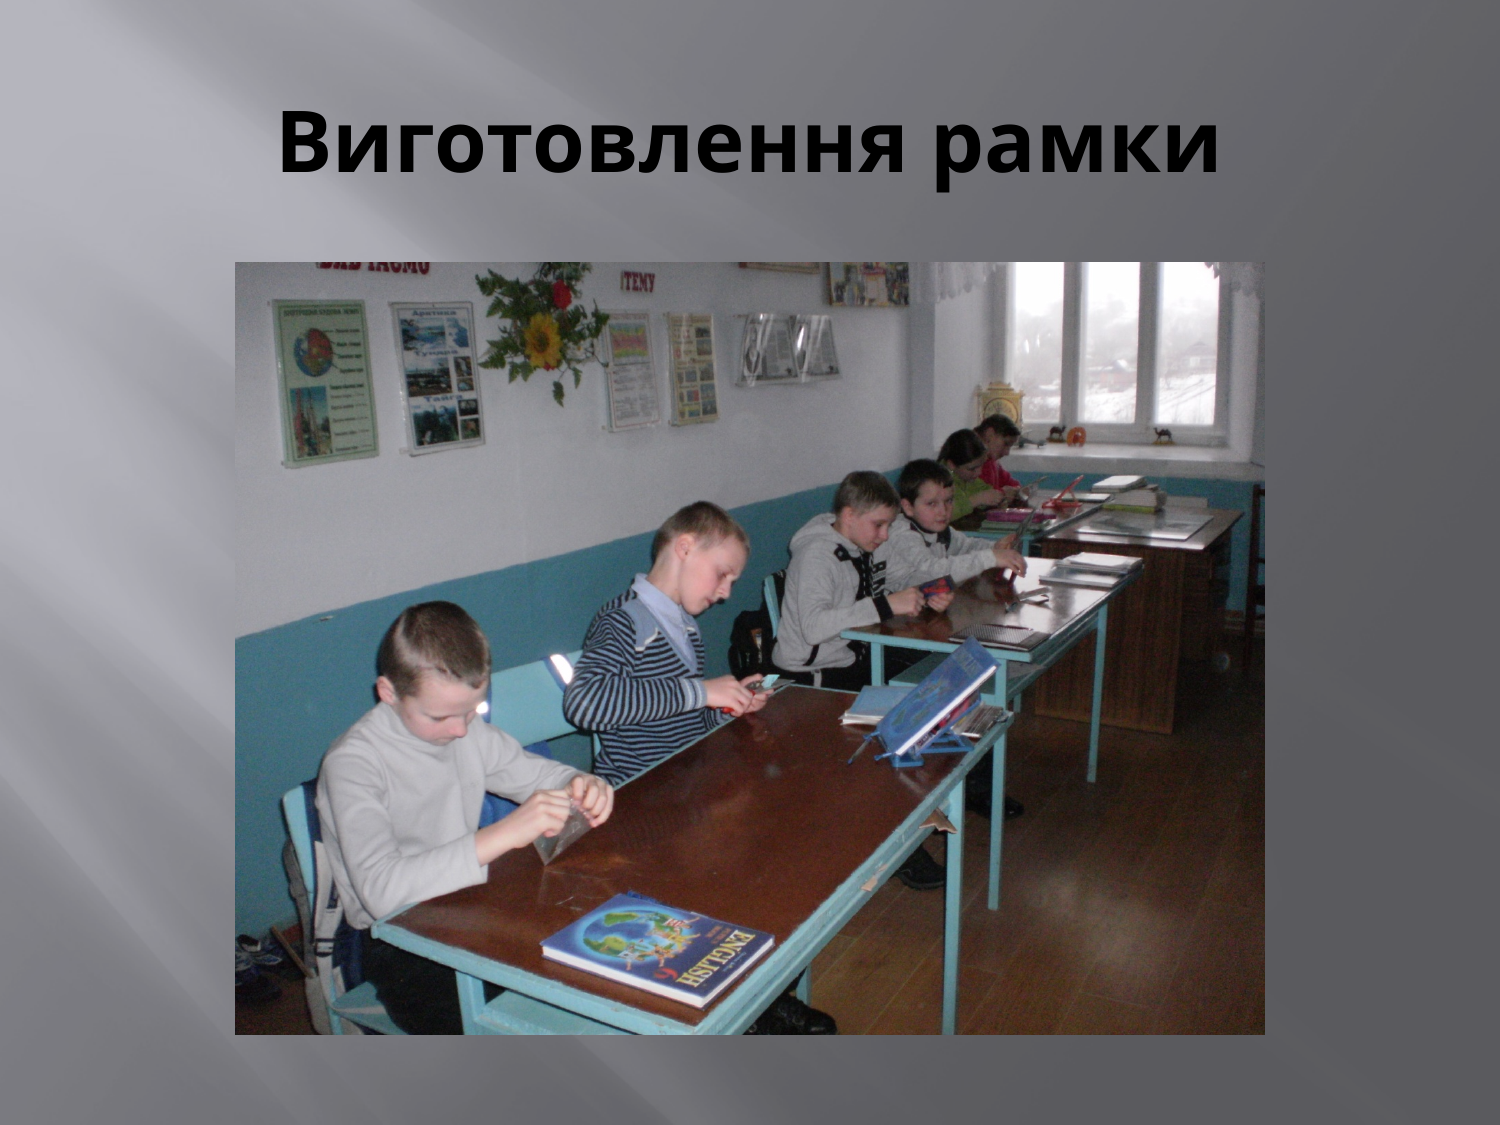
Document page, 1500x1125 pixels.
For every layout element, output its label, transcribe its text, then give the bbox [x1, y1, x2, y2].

title Виготовлення рамки [75, 45, 1425, 233]
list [234, 262, 1265, 1036]
